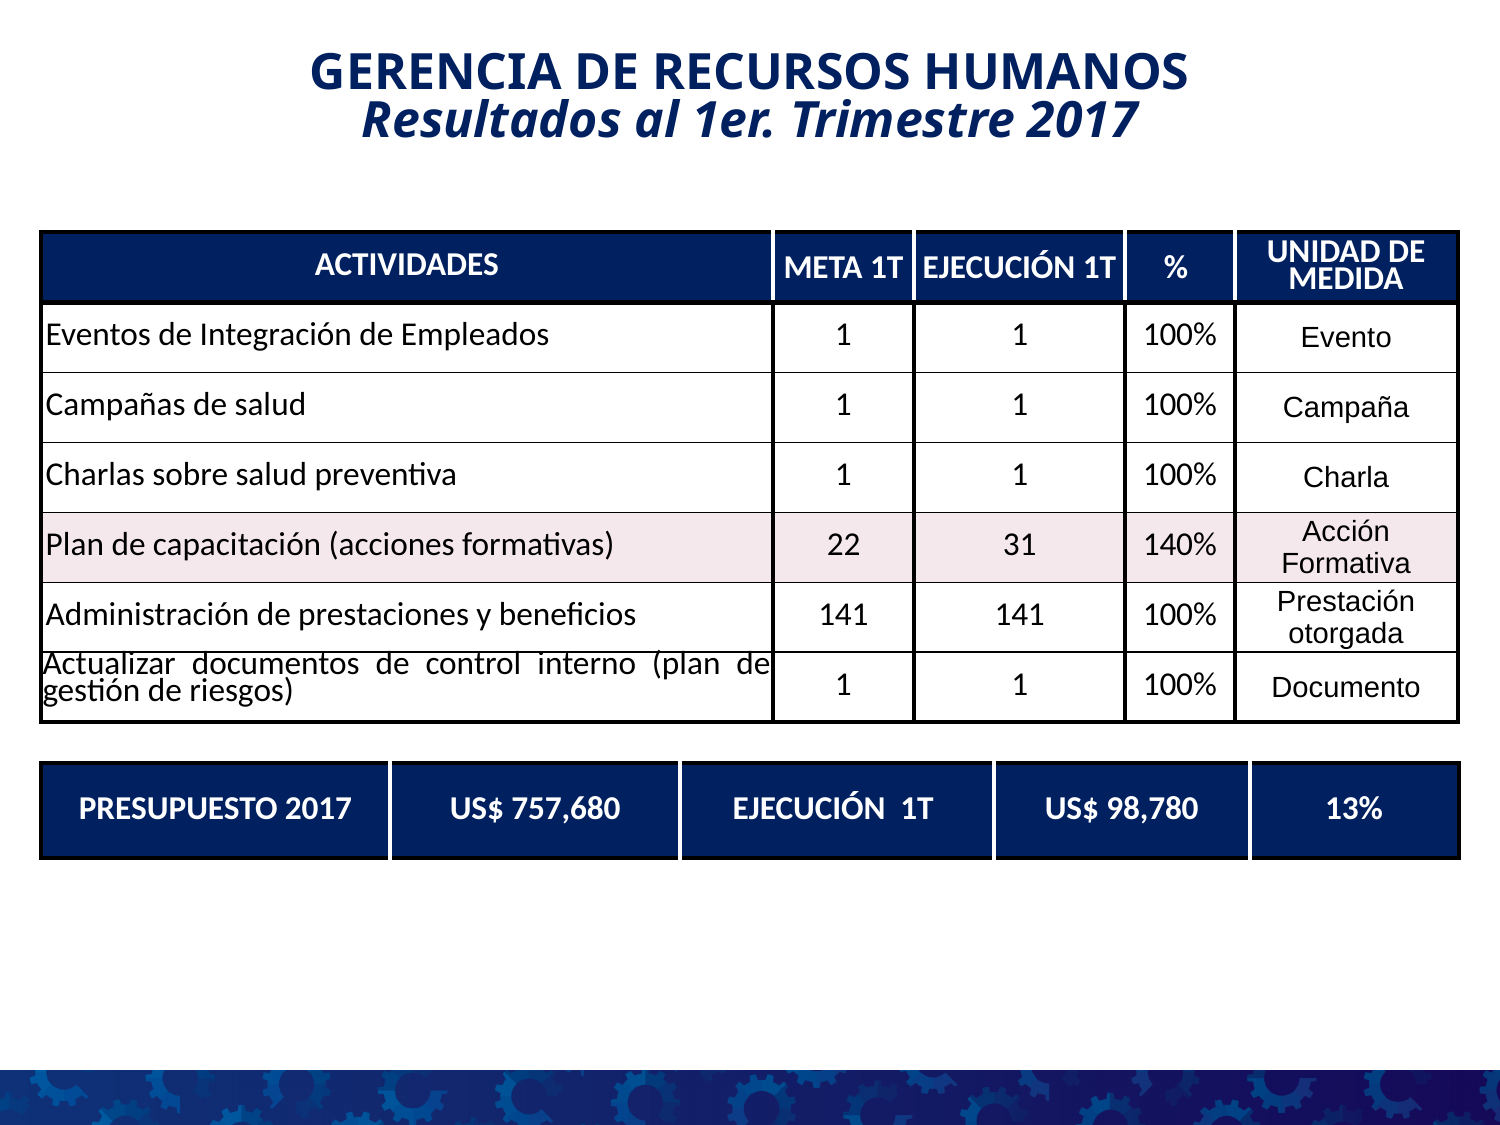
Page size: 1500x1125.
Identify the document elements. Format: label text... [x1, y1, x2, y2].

title GERENCIA DE RECURSOS HUMANOS Resultados al 1er. Trimestre 2017 [103, 37, 1397, 161]
table_header EJECUCIÓN 1T [916, 234, 1123, 300]
table_cell Campaña [1237, 373, 1456, 442]
table_cell 31 [916, 513, 1123, 582]
table_cell 1 [916, 305, 1123, 372]
table_header UNIDAD DE MEDIDA [1237, 234, 1456, 300]
table_cell 1 [775, 443, 912, 512]
table_cell 141 [916, 583, 1123, 651]
table_cell Charlas sobre salud preventiva [43, 443, 771, 512]
table_cell 1 [775, 373, 912, 442]
picture [0, 1070, 1500, 1125]
table_cell Acción Formativa [1237, 513, 1456, 582]
table_cell 100% [1127, 653, 1233, 720]
table_cell 1 [916, 653, 1123, 720]
table_cell Administración de prestaciones y beneficios [43, 583, 771, 651]
table_cell 1 [916, 373, 1123, 442]
table_header US$ 757,680 [392, 765, 678, 856]
table_cell 22 [775, 513, 912, 582]
table_cell 100% [1127, 583, 1233, 651]
table_cell Evento [1237, 305, 1456, 372]
table_cell 141 [775, 583, 912, 651]
table_cell Prestación otorgada [1237, 583, 1456, 651]
table_cell Charla [1237, 443, 1456, 512]
table_header PRESUPUESTO 2017 [43, 765, 388, 856]
table_cell Eventos de Integración de Empleados [43, 305, 771, 372]
table_cell 100% [1127, 373, 1233, 442]
table_cell 100% [1127, 443, 1233, 512]
table_cell Plan de capacitación (acciones formativas) [43, 513, 771, 582]
table_header 13% [1252, 765, 1457, 856]
table_header ACTIVIDADES [43, 234, 771, 300]
table_cell 1 [775, 305, 912, 372]
table_header % [1127, 234, 1233, 300]
table_cell 1 [916, 443, 1123, 512]
table_cell 1 [775, 653, 912, 720]
table_cell 140% [1127, 513, 1233, 582]
table_header US$ 98,780 [996, 765, 1248, 856]
table_cell Actualizar documentos de control interno (plan de gestión de riesgos) [43, 653, 771, 720]
table_header EJECUCIÓN 1T [682, 765, 992, 856]
table_cell Campañas de salud [43, 373, 771, 442]
table_cell 100% [1127, 305, 1233, 372]
table_header META 1T [775, 234, 912, 300]
table_cell Documento [1237, 653, 1456, 720]
